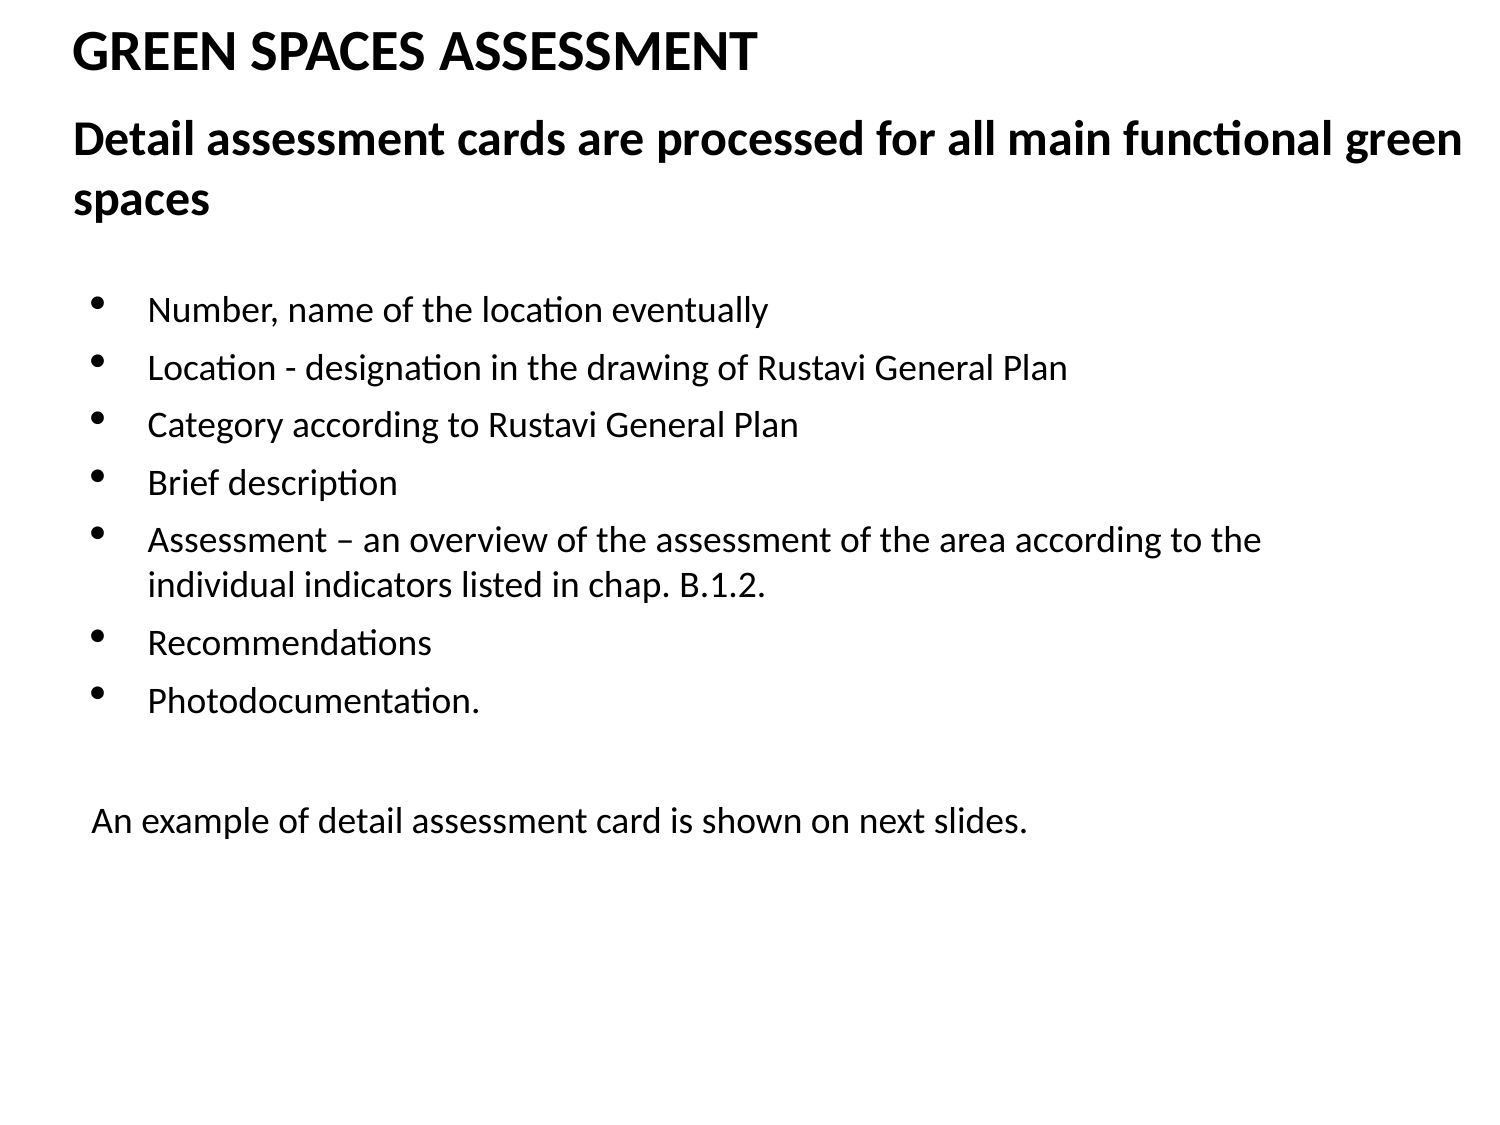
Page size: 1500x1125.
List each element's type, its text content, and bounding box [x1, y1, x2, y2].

text_box GREEN SPACES ASSESSMENT [0, 0, 1500, 95]
list Detail assessment cards are processed for all main functional green spaces [0, 97, 1500, 551]
text_box Number, name of the location eventually Location - designation in the drawing of Rustavi General Plan Category according to Rustavi General Plan Brief description Assessment – an overview of the assessment of the area according to the individual indicators listed in chap. B.1.2. Recommendations Photodocumentation. An example of detail assessment card is shown on next slides. [76, 278, 1412, 848]
